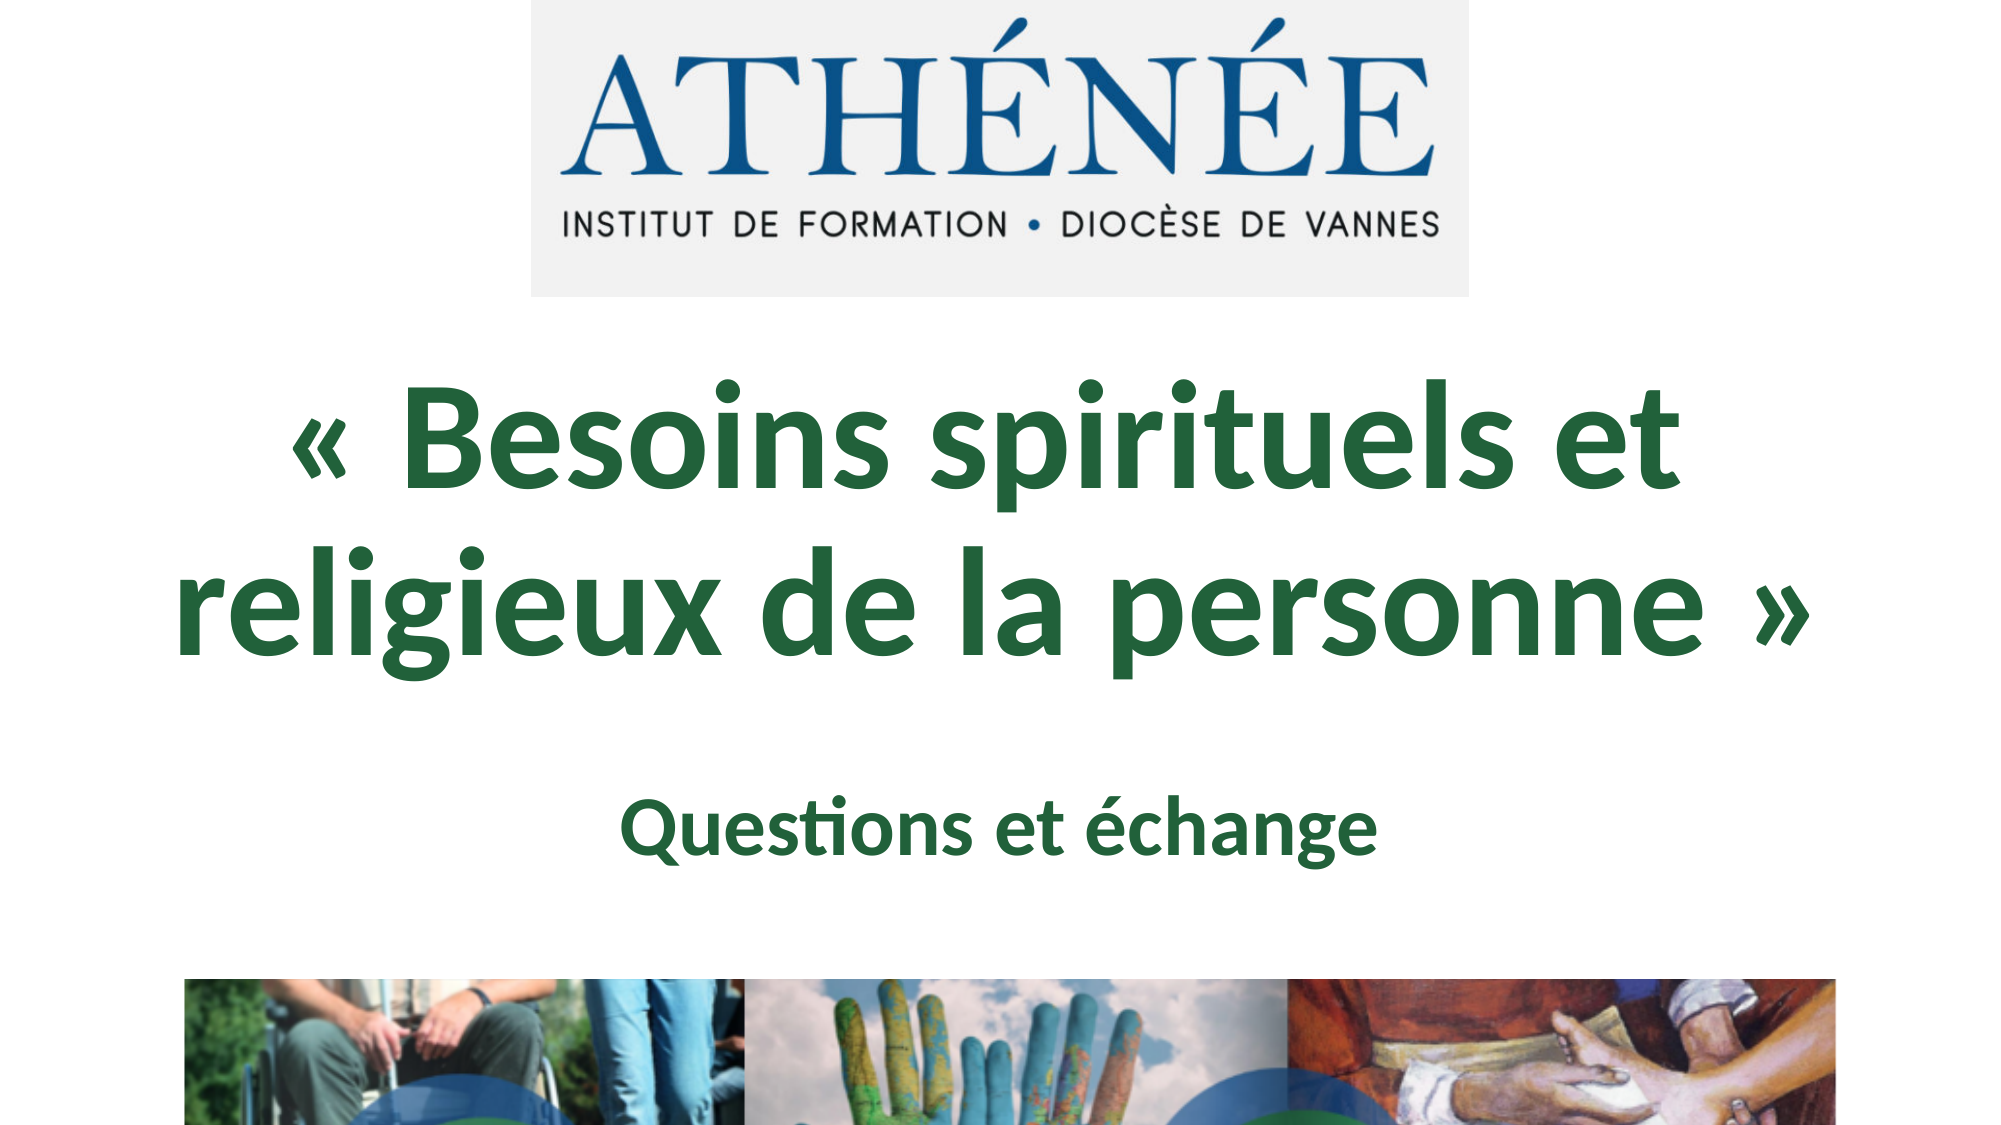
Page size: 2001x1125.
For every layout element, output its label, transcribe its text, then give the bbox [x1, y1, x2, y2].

title « Besoins spirituels et religieux de la personne » Questions et échange [60, 344, 1940, 882]
picture [531, 0, 1469, 297]
picture [183, 979, 1842, 1125]
